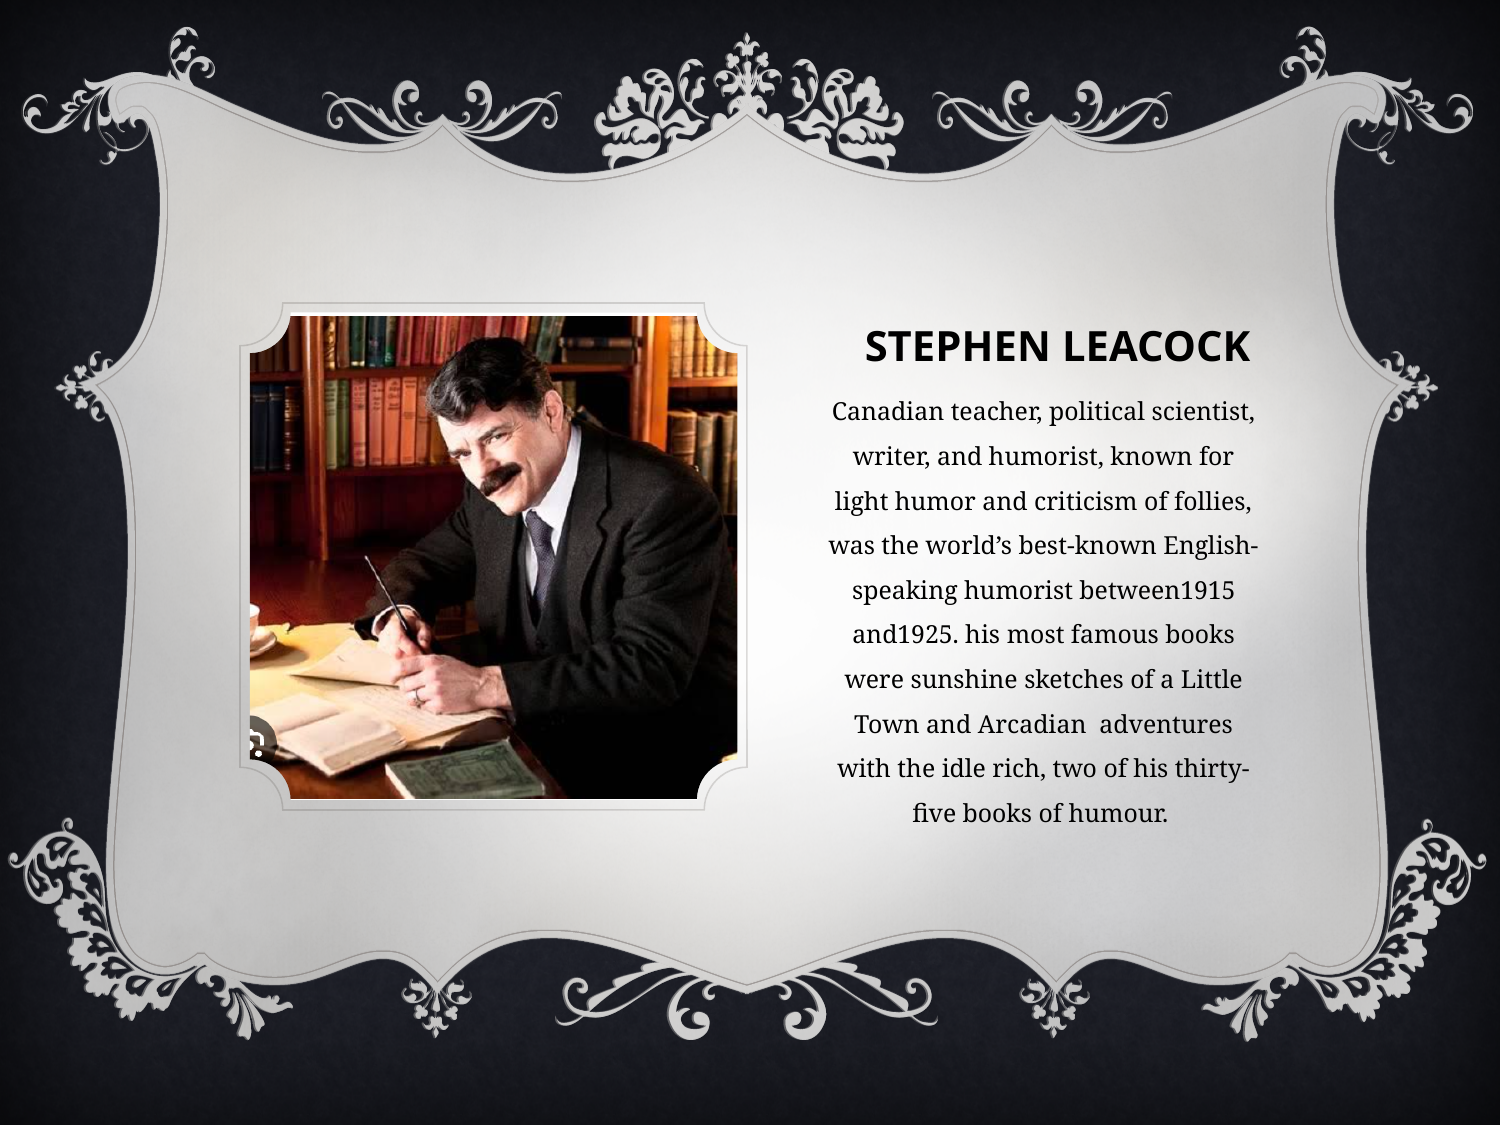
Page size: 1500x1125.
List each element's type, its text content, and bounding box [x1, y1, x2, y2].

list Canadian teacher, political scientist, writer, and humorist, known for light humor and criticism of follies, was the world’s best-known English-speaking humorist between1915 and1925. his most famous books were sunshine sketches of a Little Town and Arcadian adventures with the idle rich, two of his thirty-five books of humour. [812, 373, 1275, 846]
picture [0, 0, 1500, 1125]
title Stephen leacock [773, 278, 1353, 378]
